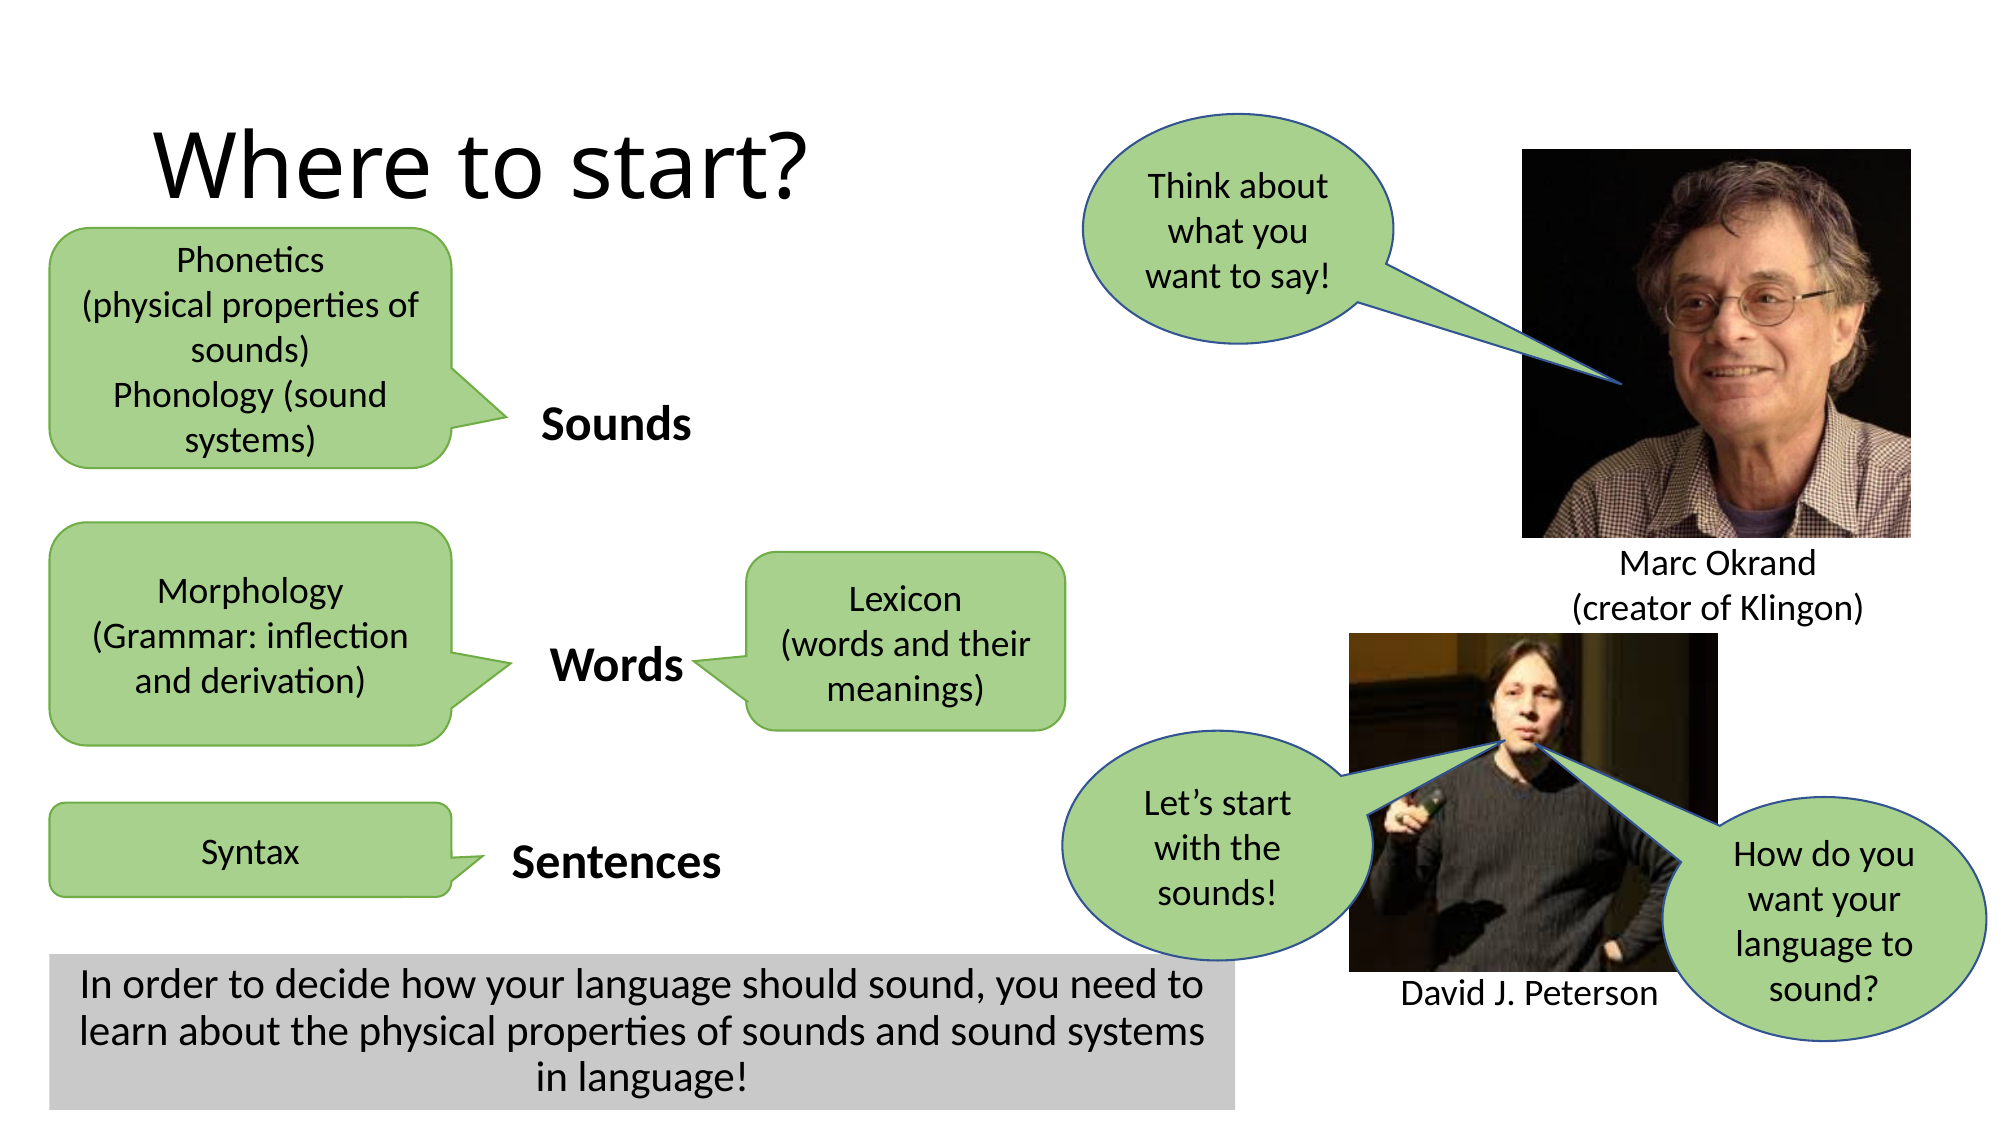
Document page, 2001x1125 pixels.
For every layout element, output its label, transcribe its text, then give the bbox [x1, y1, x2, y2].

text_box Syntax [48, 801, 486, 899]
list In order to decide how your language should sound, you need to learn about the physical properties of sounds and sound systems in language! [49, 954, 1236, 1110]
text_box How do you want your language to sound? [1677, 795, 1988, 1043]
text_box Think about what you want to say! [1081, 112, 1522, 355]
text_box David J. Peterson [1345, 960, 1715, 1021]
text_box Phonetics (physical properties of sounds) Phonology (sound systems) [48, 226, 509, 470]
text_box Morphology (Grammar: inflection and derivation) [48, 521, 514, 747]
picture [1348, 633, 1718, 972]
text_box Sounds [470, 383, 763, 458]
text_box Lexicon (words and their meanings) [691, 550, 1067, 732]
picture [1522, 149, 1911, 538]
title Where to start? [137, 59, 1863, 278]
text_box Marc Okrand (creator of Klingon) [1525, 538, 1911, 636]
text_box Sentences [470, 821, 763, 896]
text_box Words [470, 624, 745, 700]
text_box Let’s start with the sounds! [1061, 729, 1348, 962]
